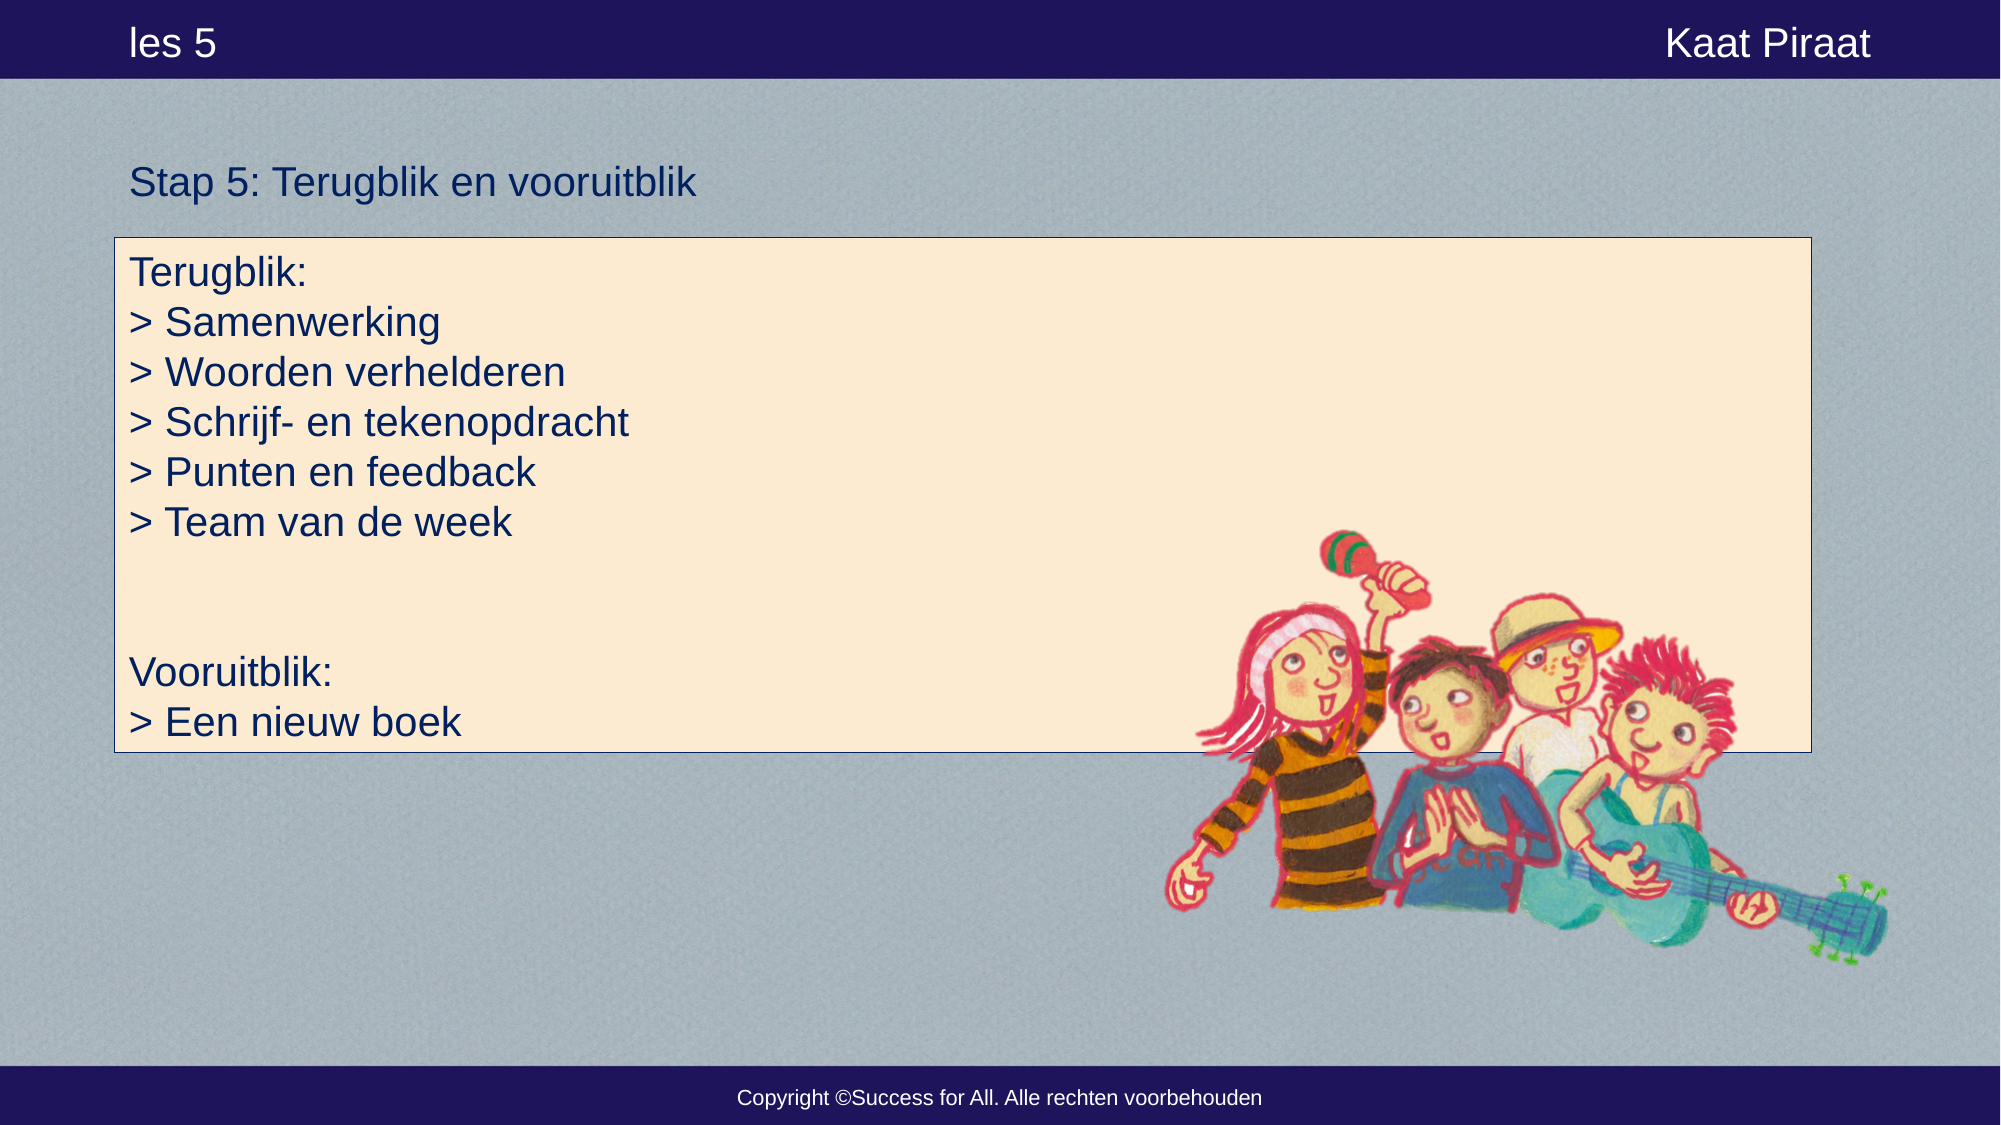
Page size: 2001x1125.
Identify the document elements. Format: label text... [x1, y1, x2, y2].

text_box Kaat Piraat [999, 8, 1886, 73]
text_box les 5 [114, 8, 354, 73]
text_box Terugblik: > Samenwerking > Woorden verhelderen > Schrijf- en tekenopdracht > Punten en feedback > Team van de week Vooruitblik: > Een nieuw boek [114, 237, 1812, 753]
text_box Stap 5: Terugblik en vooruitblik [114, 147, 1635, 213]
text_box Copyright ©Success for All. Alle rechten voorbehouden [0, 1076, 2000, 1125]
picture [0, 0, 2001, 1125]
